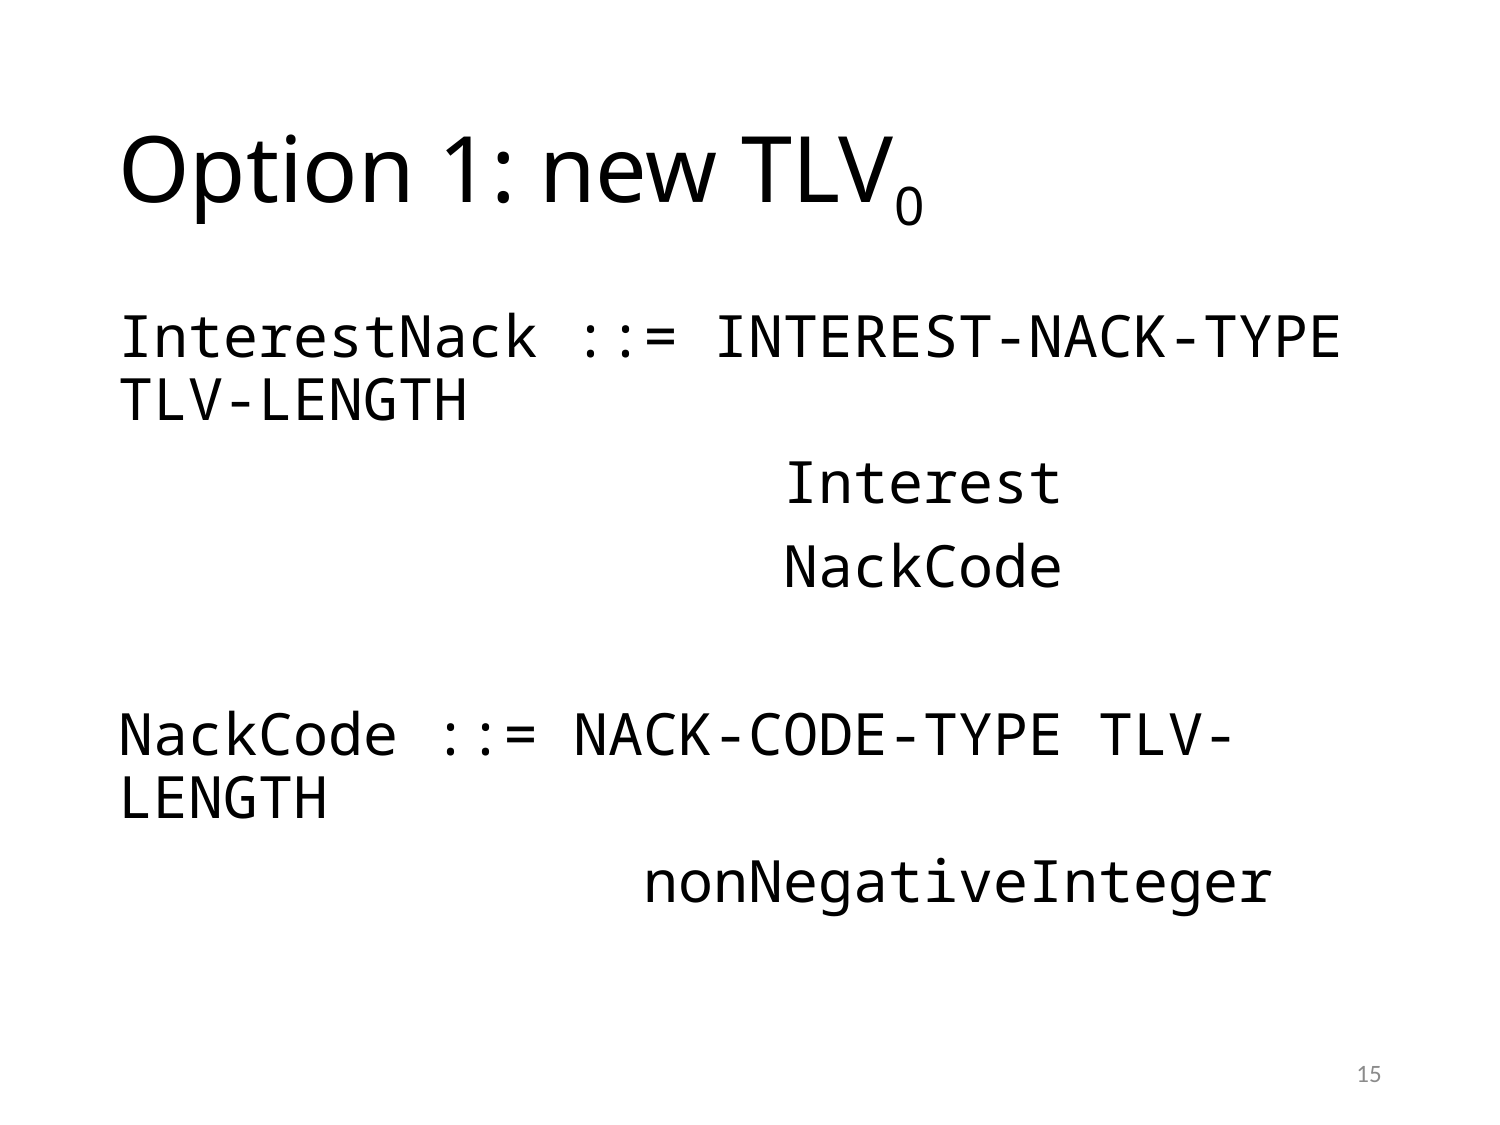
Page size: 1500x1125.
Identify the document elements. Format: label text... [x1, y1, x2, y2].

slide_number 15 [1059, 1042, 1397, 1103]
list InterestNack ::= INTEREST-NACK-TYPE TLV-LENGTH Interest NackCode NackCode ::= NACK-CODE-TYPE TLV-LENGTH nonNegativeInteger [103, 299, 1397, 1014]
title Option 1: new TLV0 [103, 59, 1397, 278]
